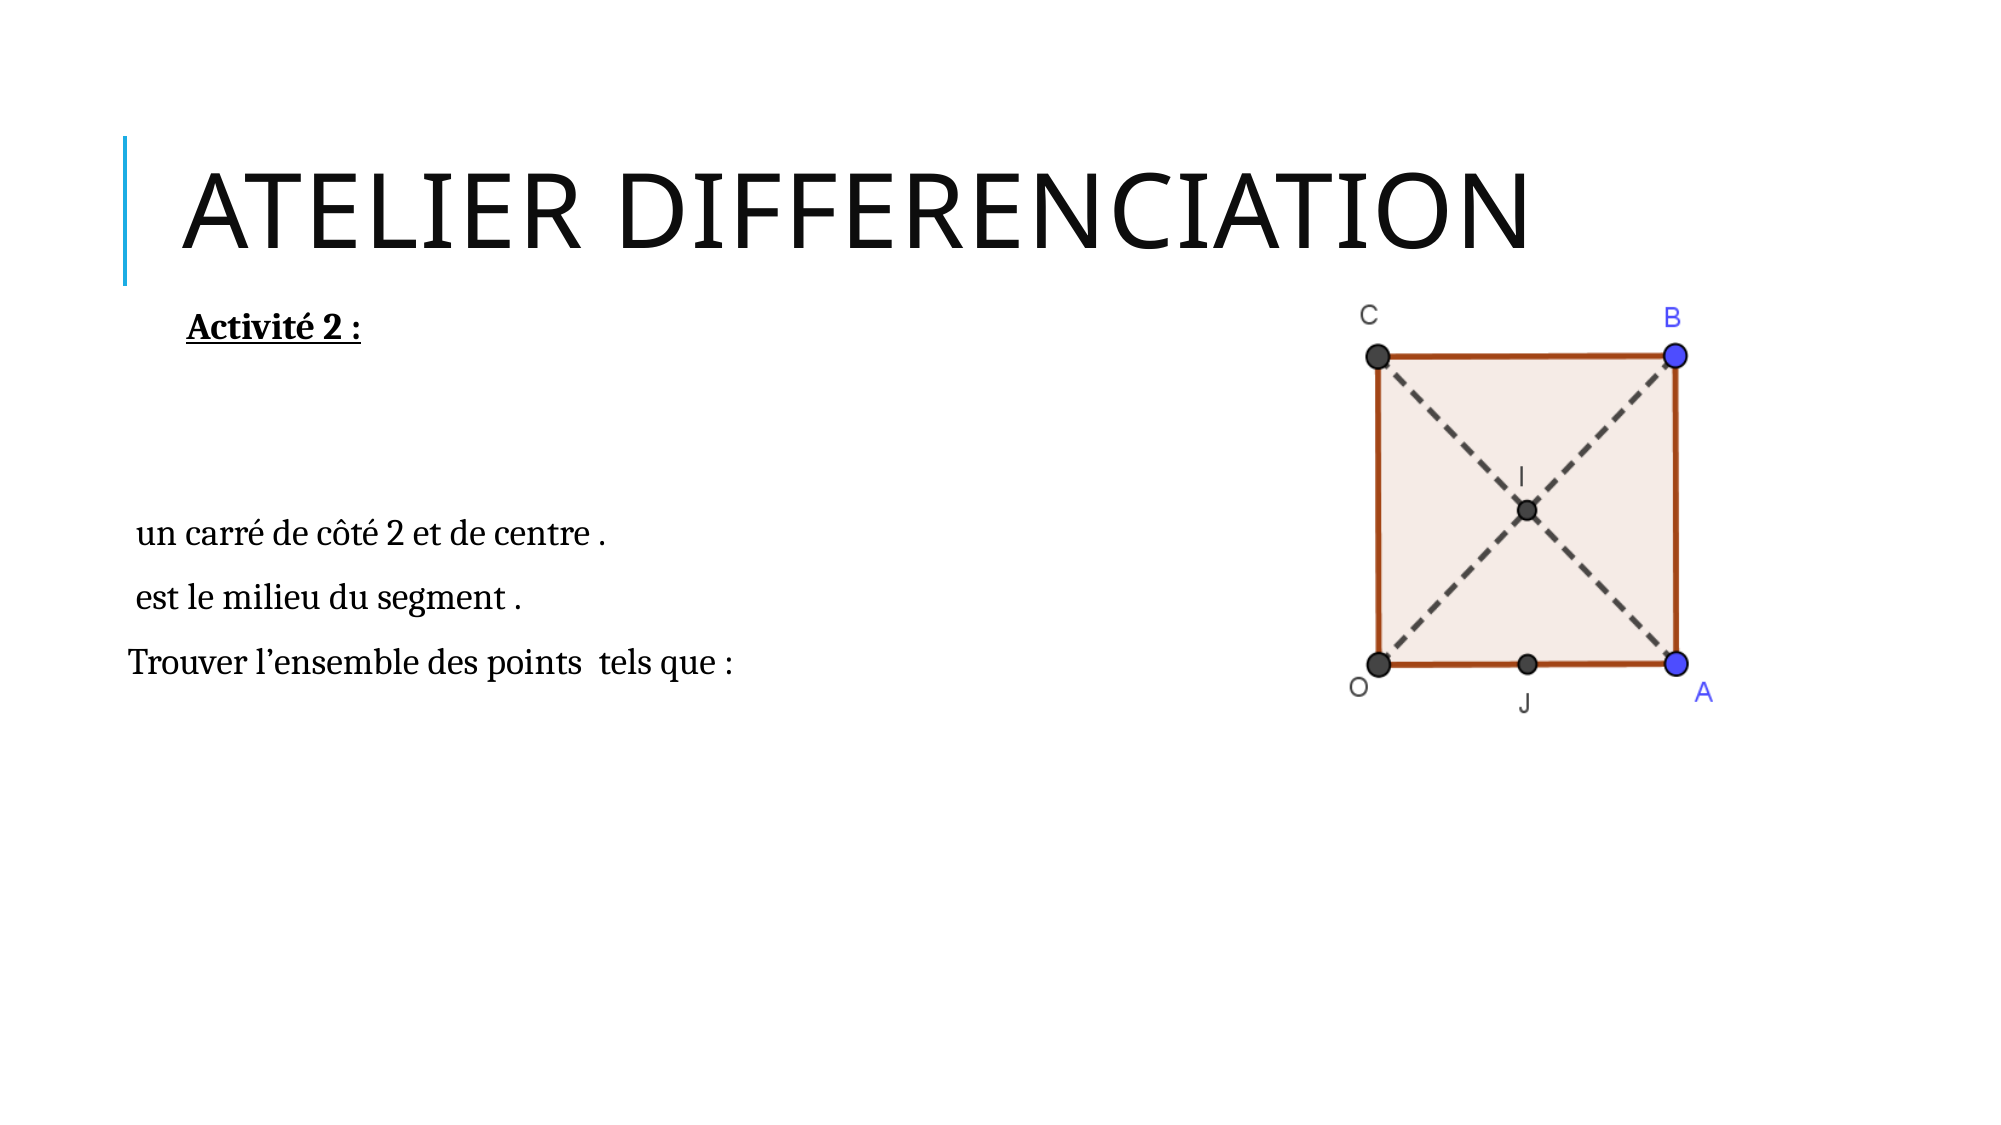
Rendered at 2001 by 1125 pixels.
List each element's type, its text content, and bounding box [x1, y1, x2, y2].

picture [1299, 290, 1749, 771]
title ATELIER DIFFERENCIATION [168, 96, 1763, 342]
text_box Activité 2 : [171, 291, 377, 354]
